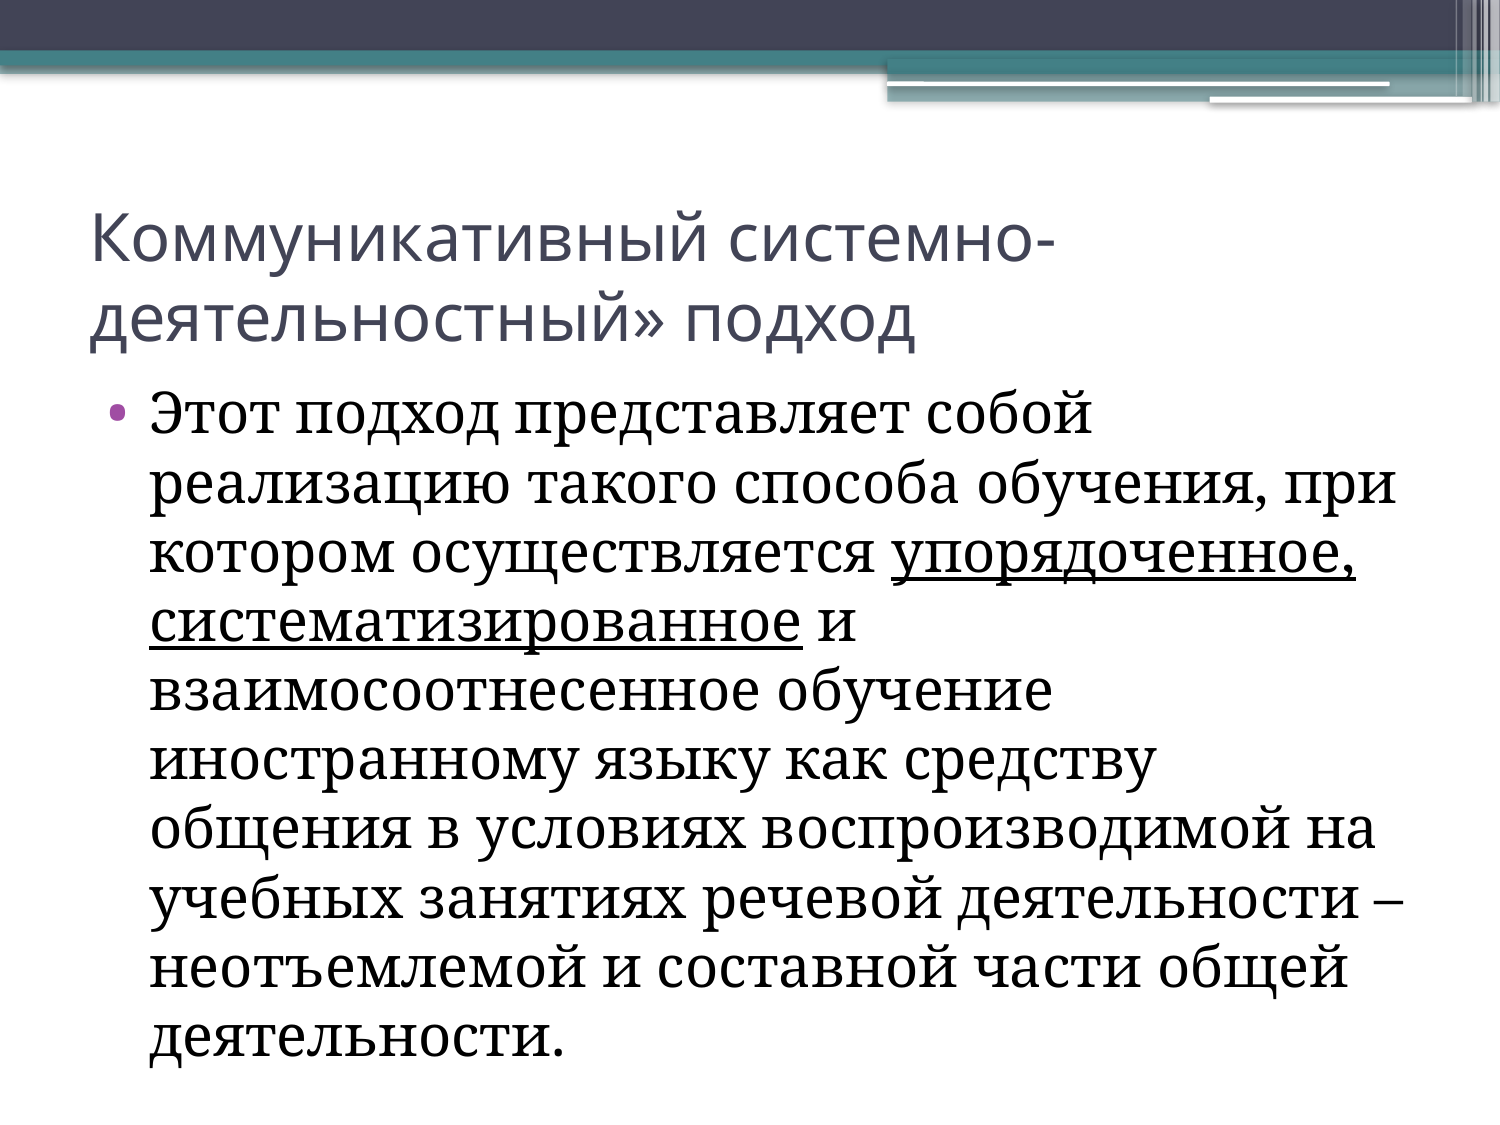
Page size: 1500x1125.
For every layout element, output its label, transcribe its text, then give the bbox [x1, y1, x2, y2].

title Коммуникативный системно-деятельностный» подход [75, 187, 1425, 363]
list Этот подход представляет собой реализацию такого способа обучения, при котором осуществляется упорядоченное, систематизированное и взаимосоотнесенное обучение иностранному языку как средству общения в условиях воспроизводимой на учебных занятиях речевой деятельности – неотъемлемой и составной части общей деятельности. [75, 368, 1425, 1079]
